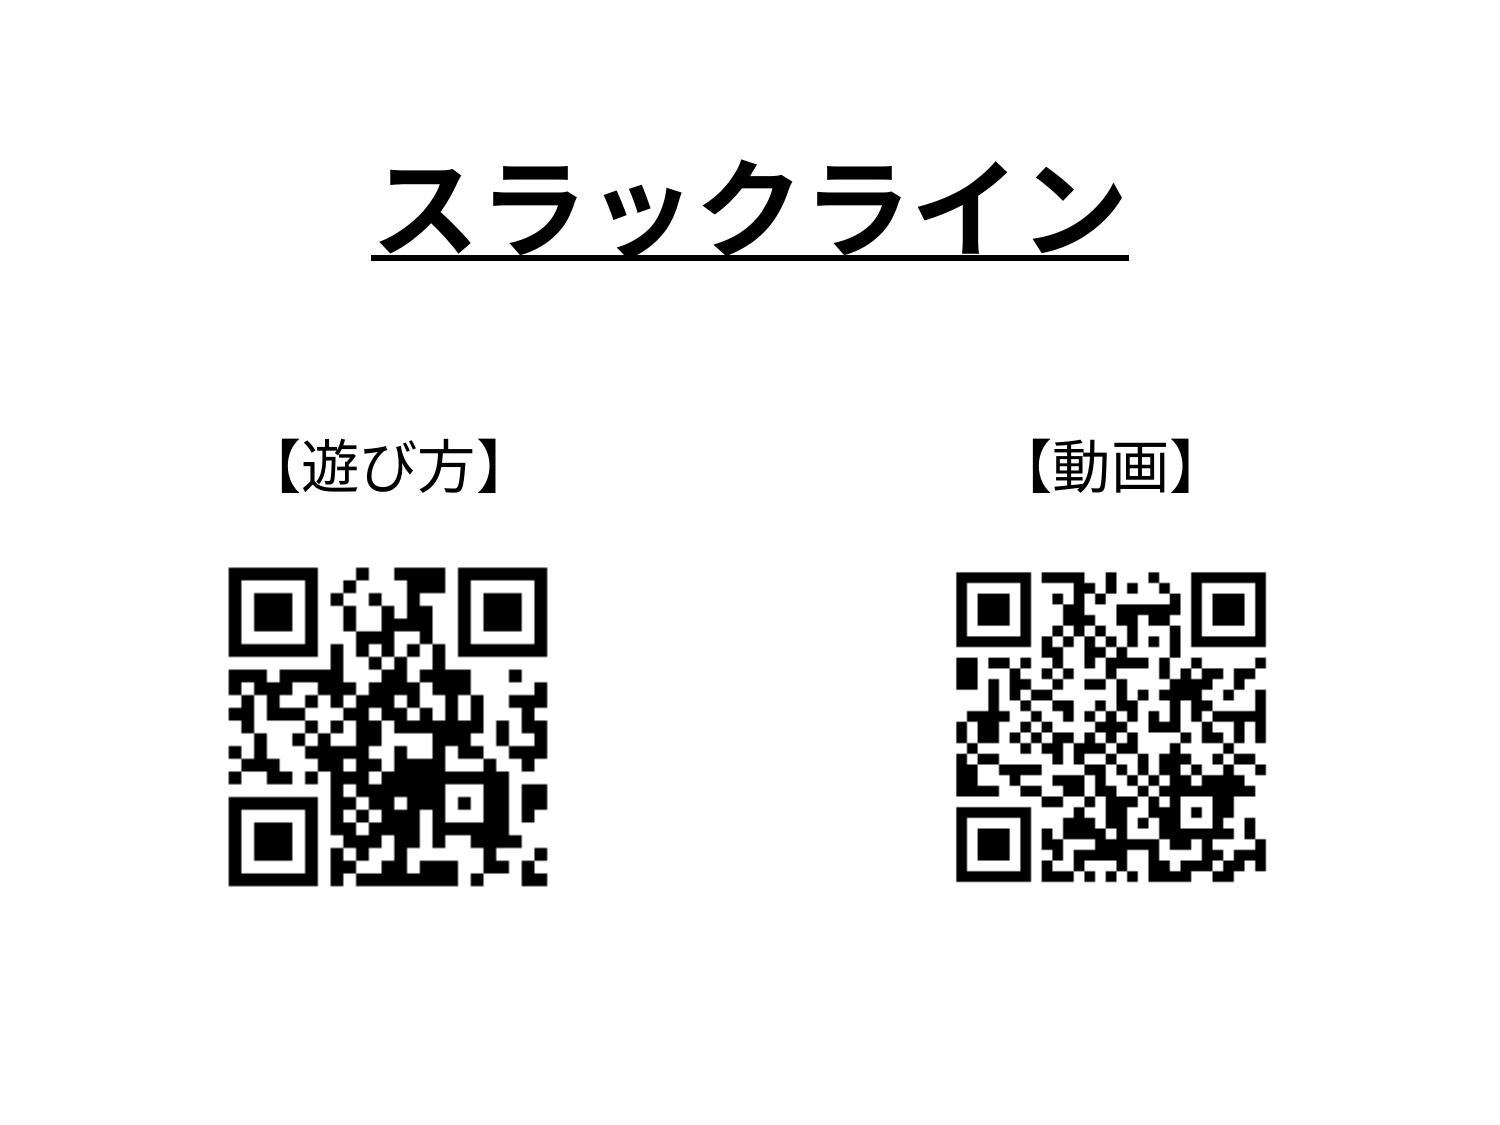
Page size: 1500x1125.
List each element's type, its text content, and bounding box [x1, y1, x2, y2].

picture [914, 530, 1309, 925]
subtitle 【遊び方】 [205, 414, 572, 529]
subtitle 【動画】 [971, 414, 1251, 529]
picture [191, 530, 586, 925]
title スラックライン [98, 122, 1402, 286]
